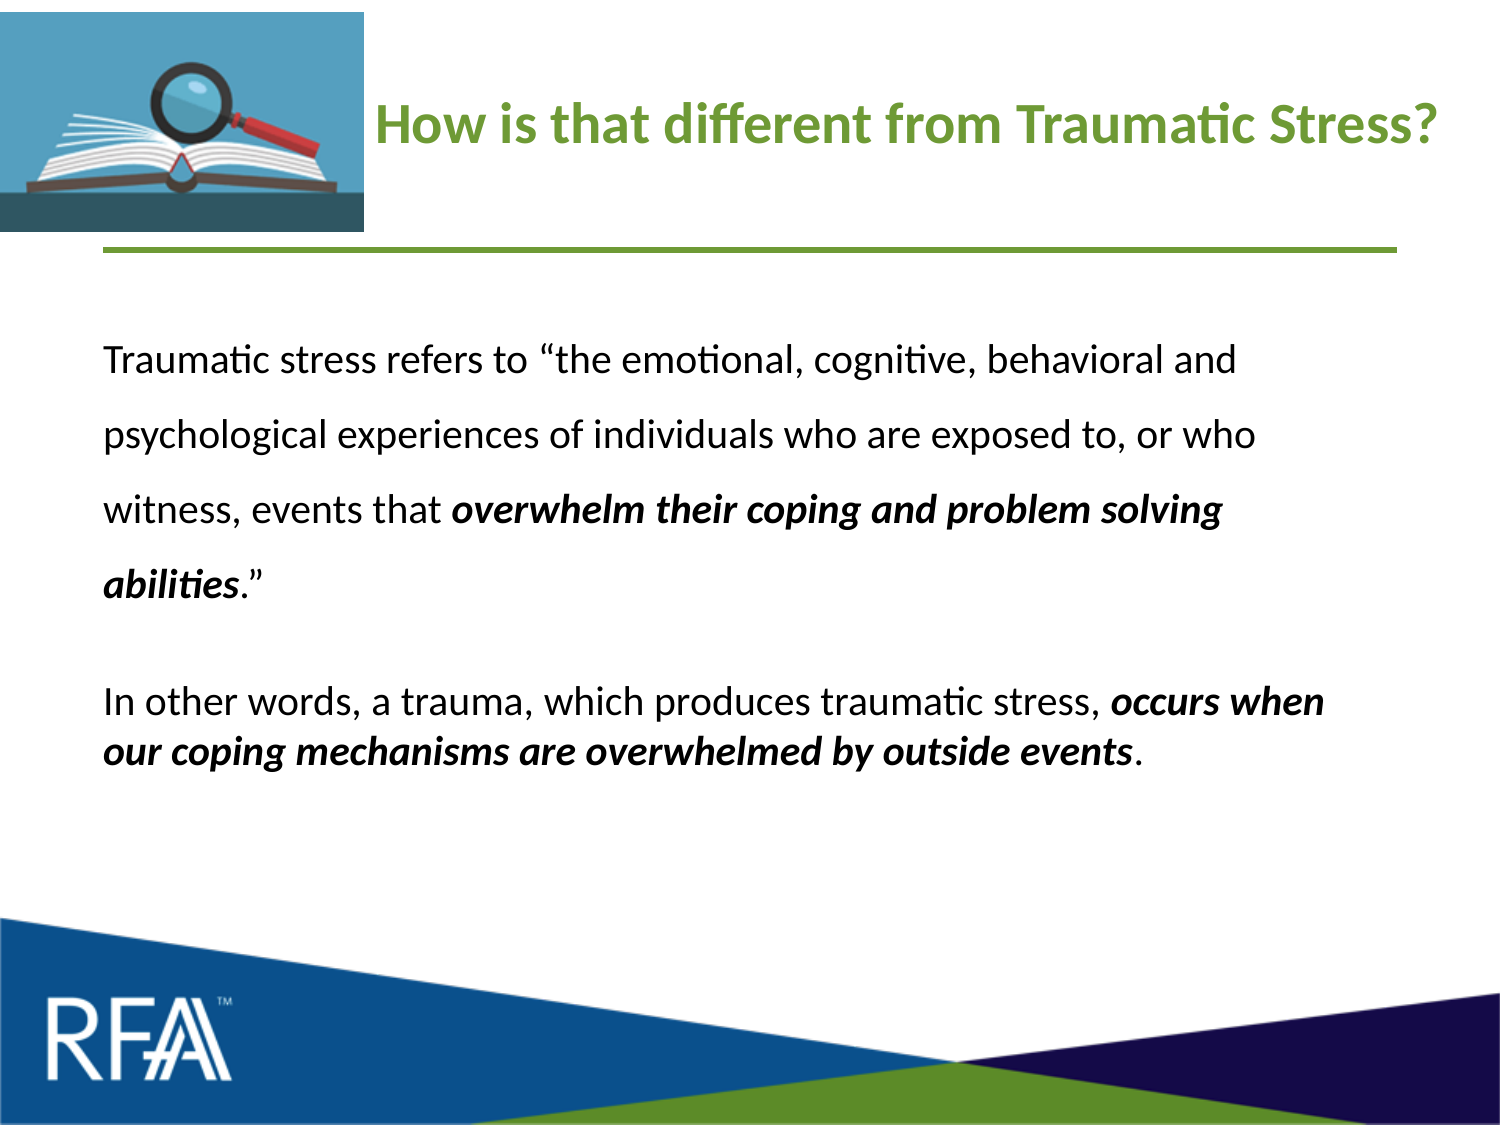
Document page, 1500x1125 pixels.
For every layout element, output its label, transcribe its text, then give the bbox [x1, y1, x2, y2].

picture [0, 0, 1500, 1125]
list Traumatic stress refers to “the emotional, cognitive, behavioral and psychological experiences of individuals who are exposed to, or who witness, events that overwhelm their coping and problem solving abilities.” In other words, a trauma, which produces traumatic stress, occurs when our coping mechanisms are overwhelmed by outside events. [103, 299, 1381, 863]
title How is that different from Traumatic Stress? [103, 59, 1500, 251]
